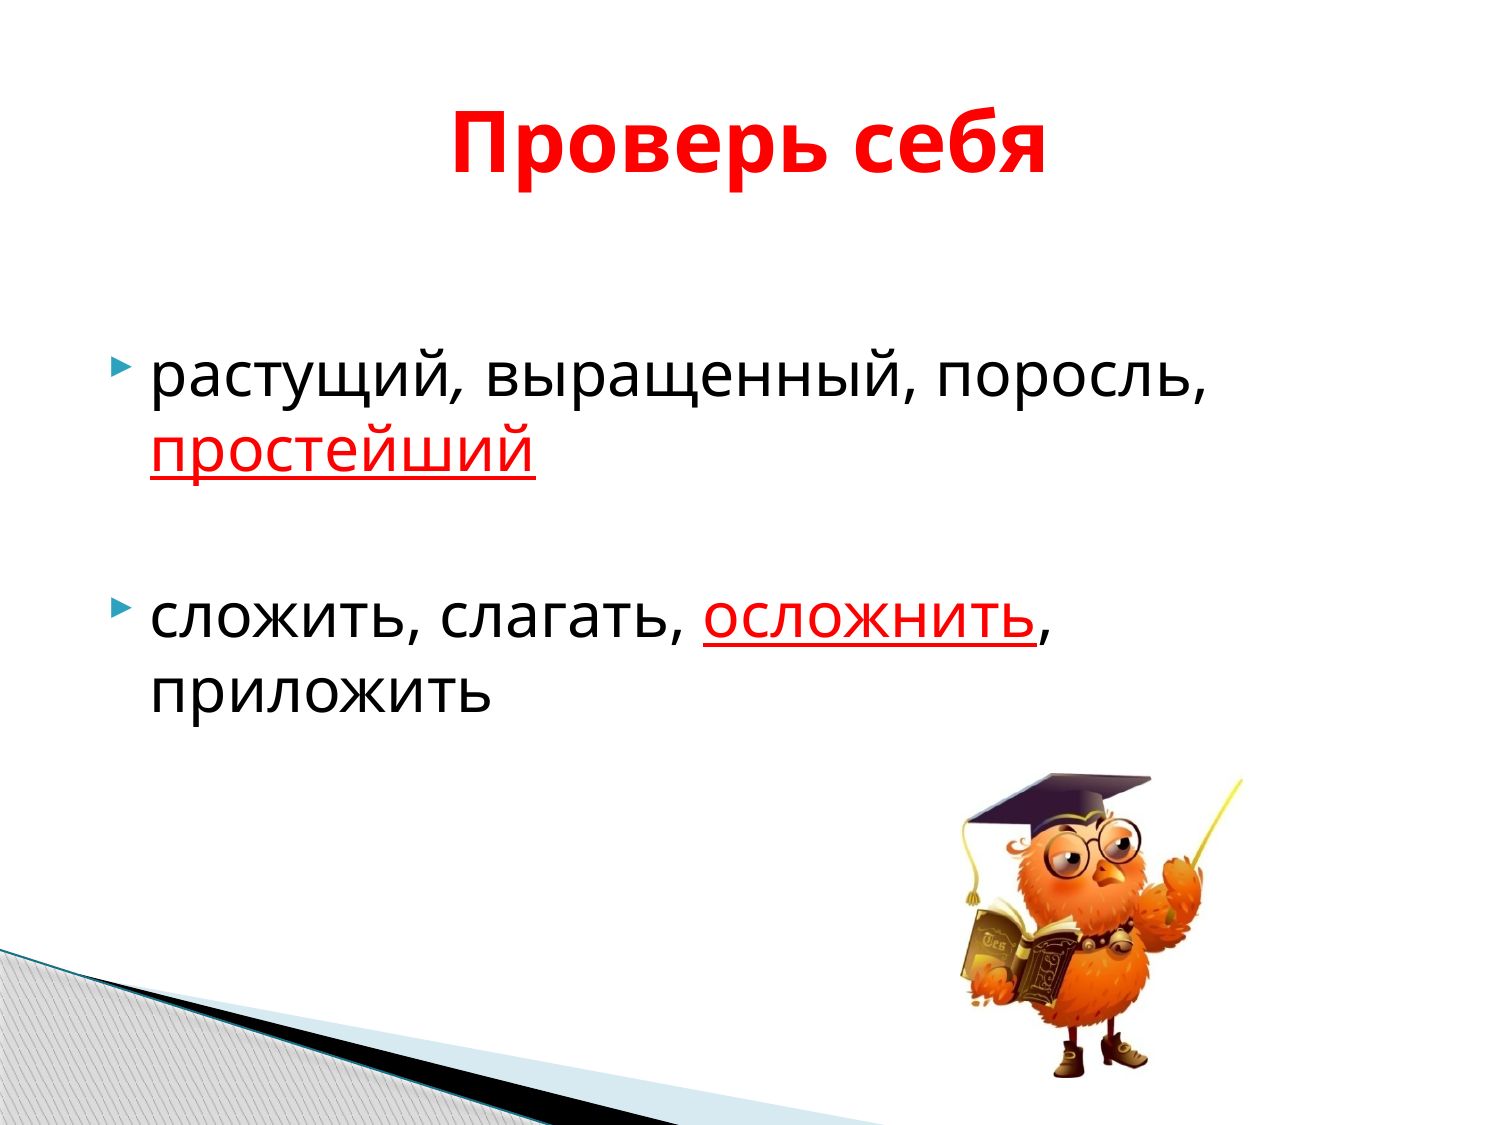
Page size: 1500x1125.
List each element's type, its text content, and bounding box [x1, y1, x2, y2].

picture [960, 773, 1243, 1079]
title Проверь себя [75, 45, 1425, 233]
list растущий, выращенный, поросль, простейший сложить, слагать, осложнить, приложить [75, 243, 1425, 986]
